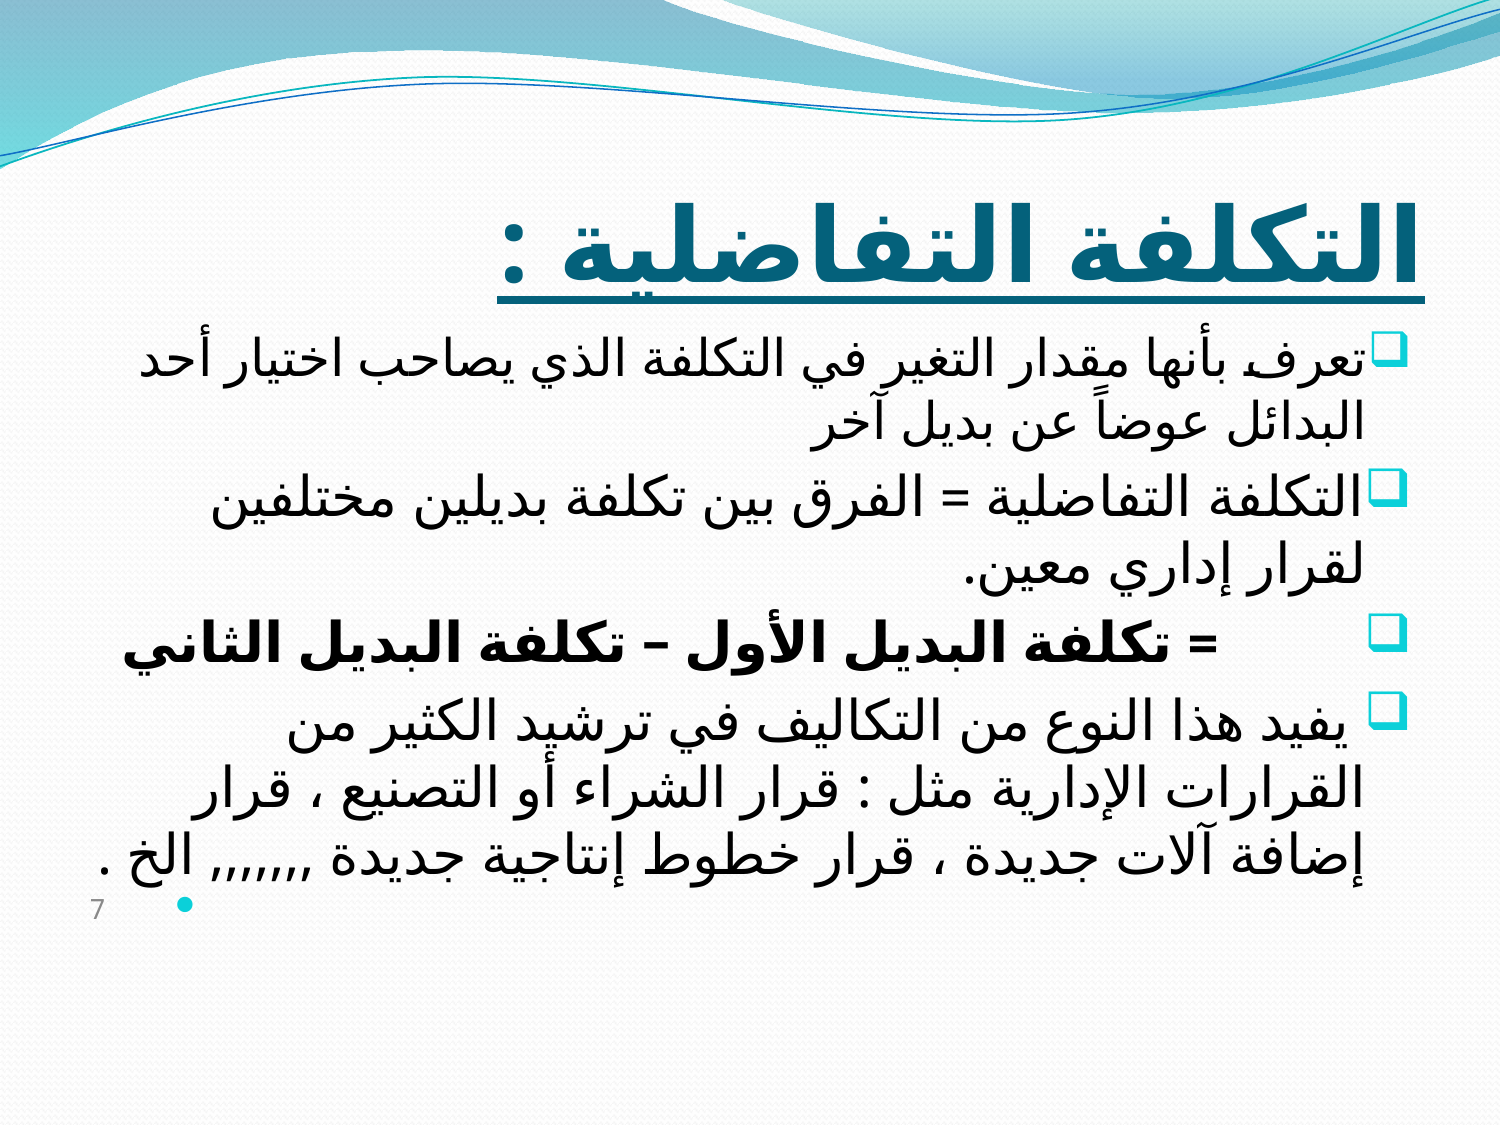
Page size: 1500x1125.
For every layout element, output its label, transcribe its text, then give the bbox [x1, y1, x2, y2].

title التكلفة التفاضلية : [75, 115, 1425, 303]
list تعرف بأنها مقدار التغير في التكلفة الذي يصاحب اختيار أحد البدائل عوضاً عن بديل آخر التكلفة التفاضلية = الفرق بين تكلفة بديلين مختلفين لقرار إداري معين. = تكلفة البديل الأول – تكلفة البديل الثاني يفيد هذا النوع من التكاليف في ترشيد الكثير من القرارات الإدارية مثل : قرار الشراء أو التصنيع ، قرار إضافة آلات جديدة ، قرار خطوط إنتاجية جديدة ,,,,,,, الخ . 7 [75, 317, 1425, 1038]
